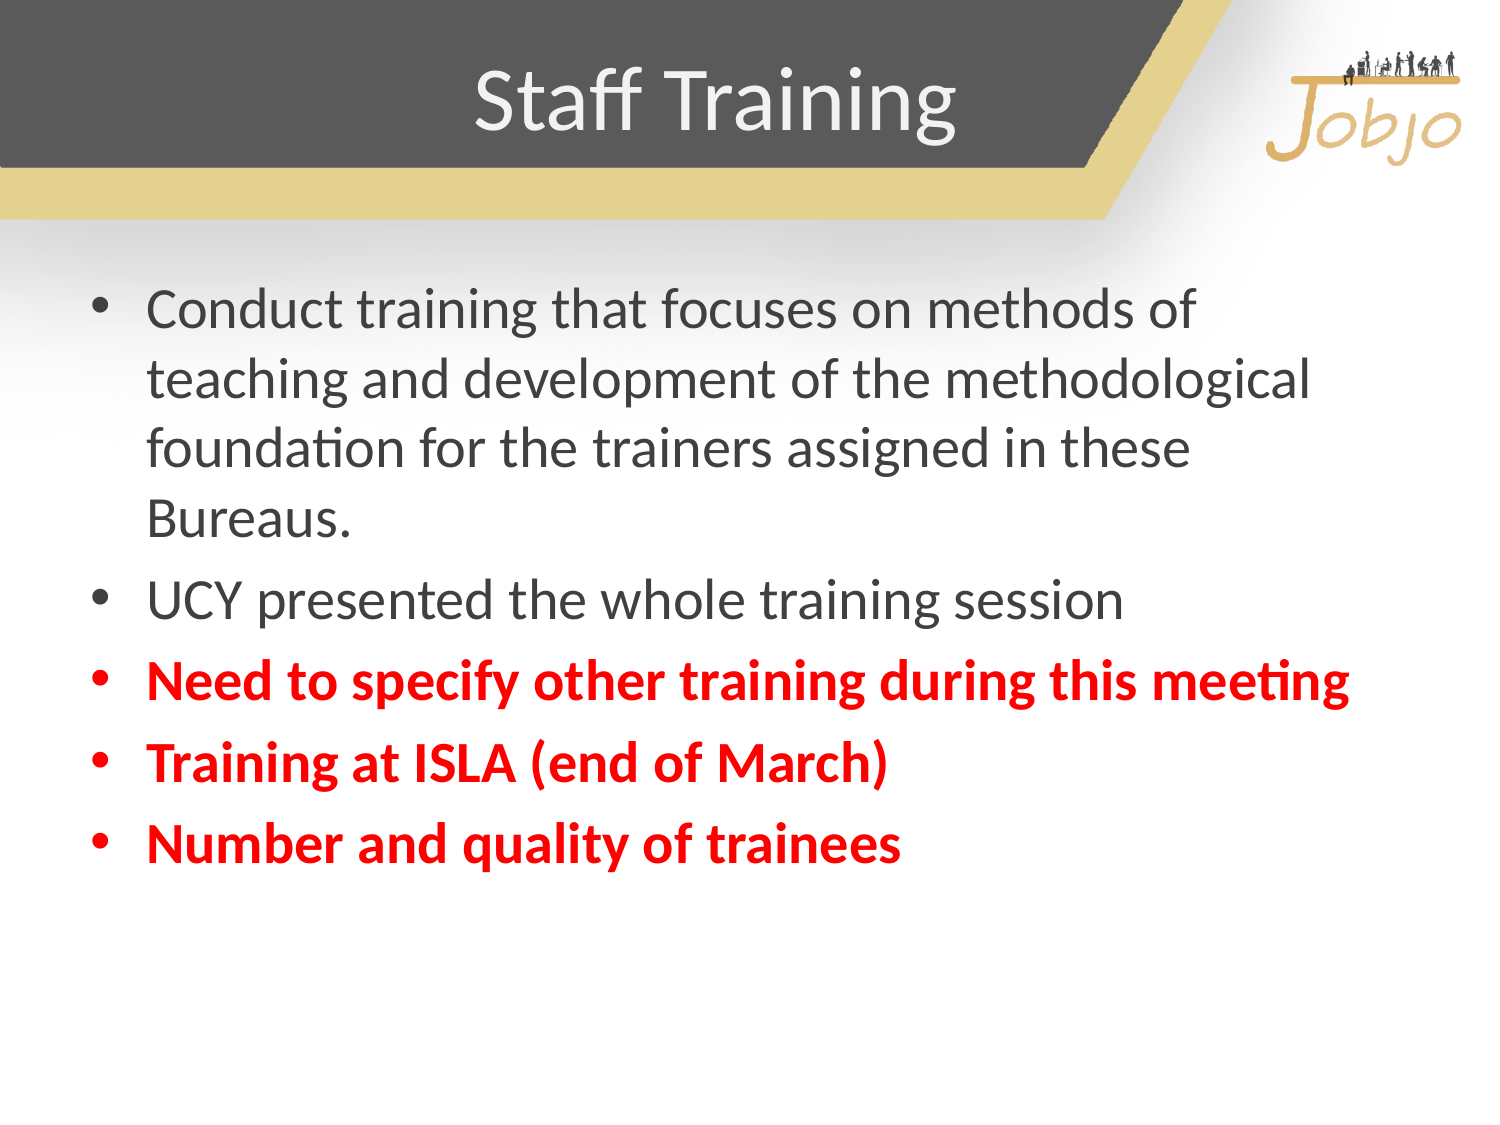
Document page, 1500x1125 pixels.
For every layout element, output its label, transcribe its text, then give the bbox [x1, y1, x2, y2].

title Staff Training [5, 0, 1447, 188]
picture [0, 0, 1500, 1125]
list Conduct training that focuses on methods of teaching and development of the methodological foundation for the trainers assigned in these Bureaus. UCY presented the whole training session Need to specify other training during this meeting Training at ISLA (end of March) Number and quality of trainees [75, 262, 1425, 1005]
